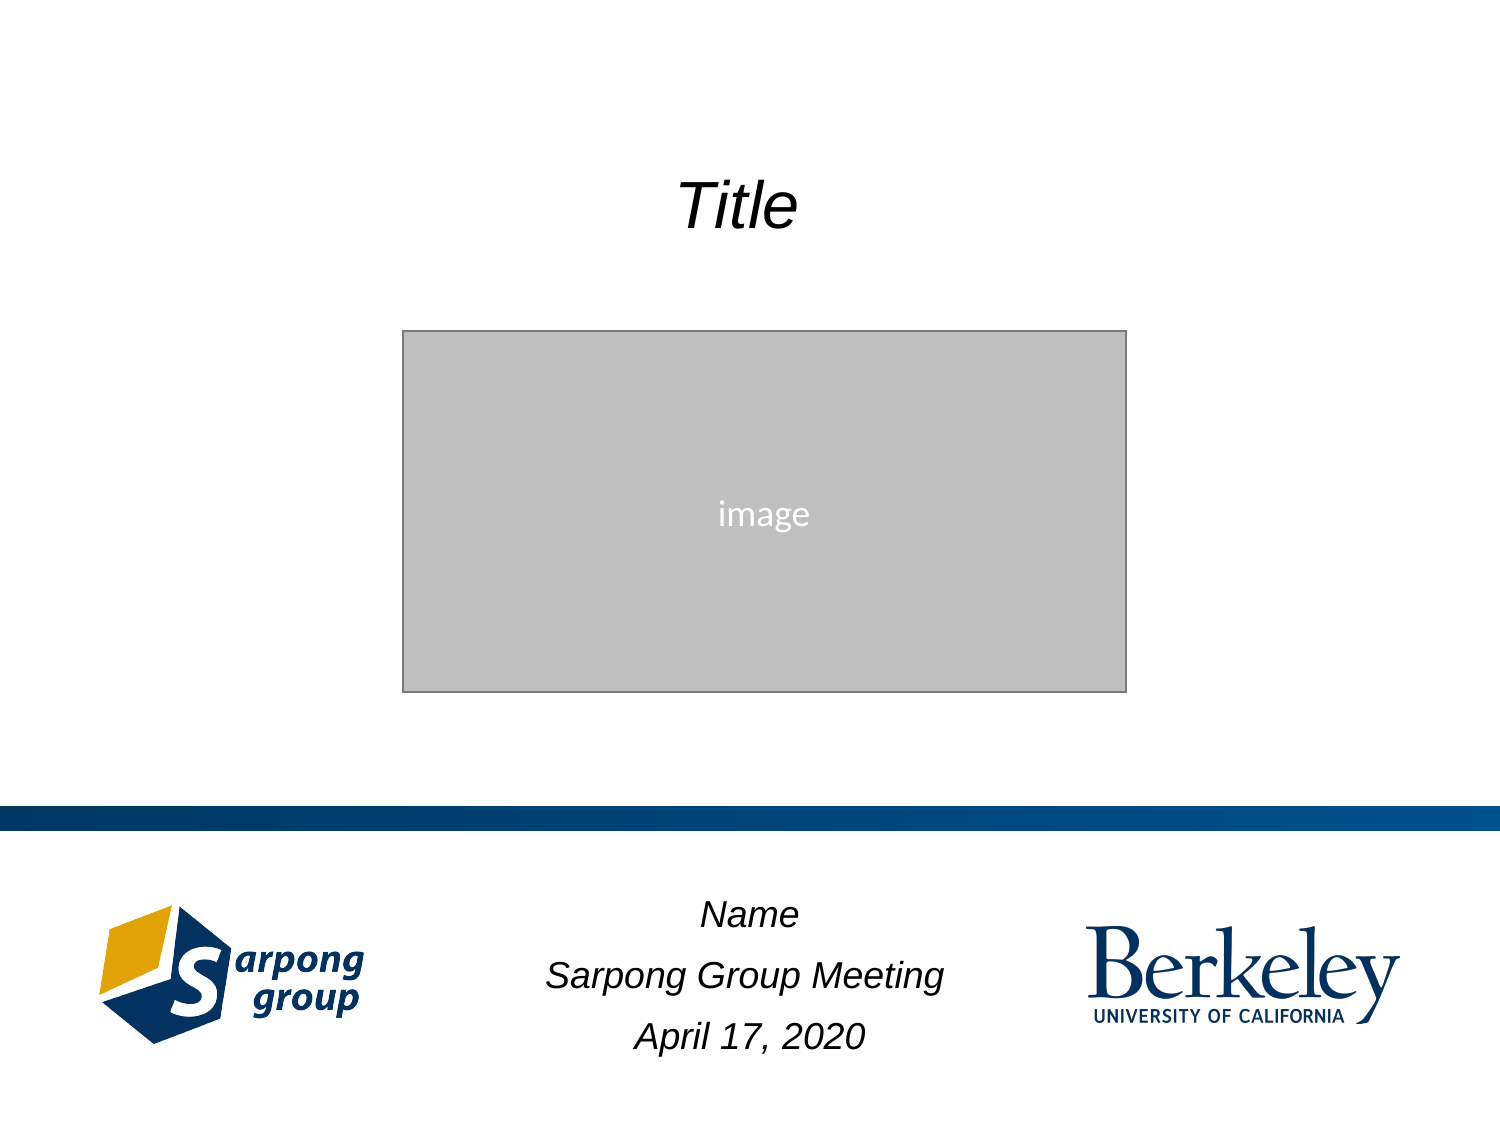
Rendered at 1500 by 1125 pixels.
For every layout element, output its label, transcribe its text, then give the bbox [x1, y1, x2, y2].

text_box [0, 805, 1500, 832]
subtitle Name Sarpong Group Meeting April 17, 2020 [293, 887, 1207, 1074]
picture [1086, 926, 1400, 1024]
title Title [99, 89, 1375, 331]
picture [99, 905, 364, 1045]
text_box image [703, 481, 826, 542]
text_box [402, 330, 1127, 693]
